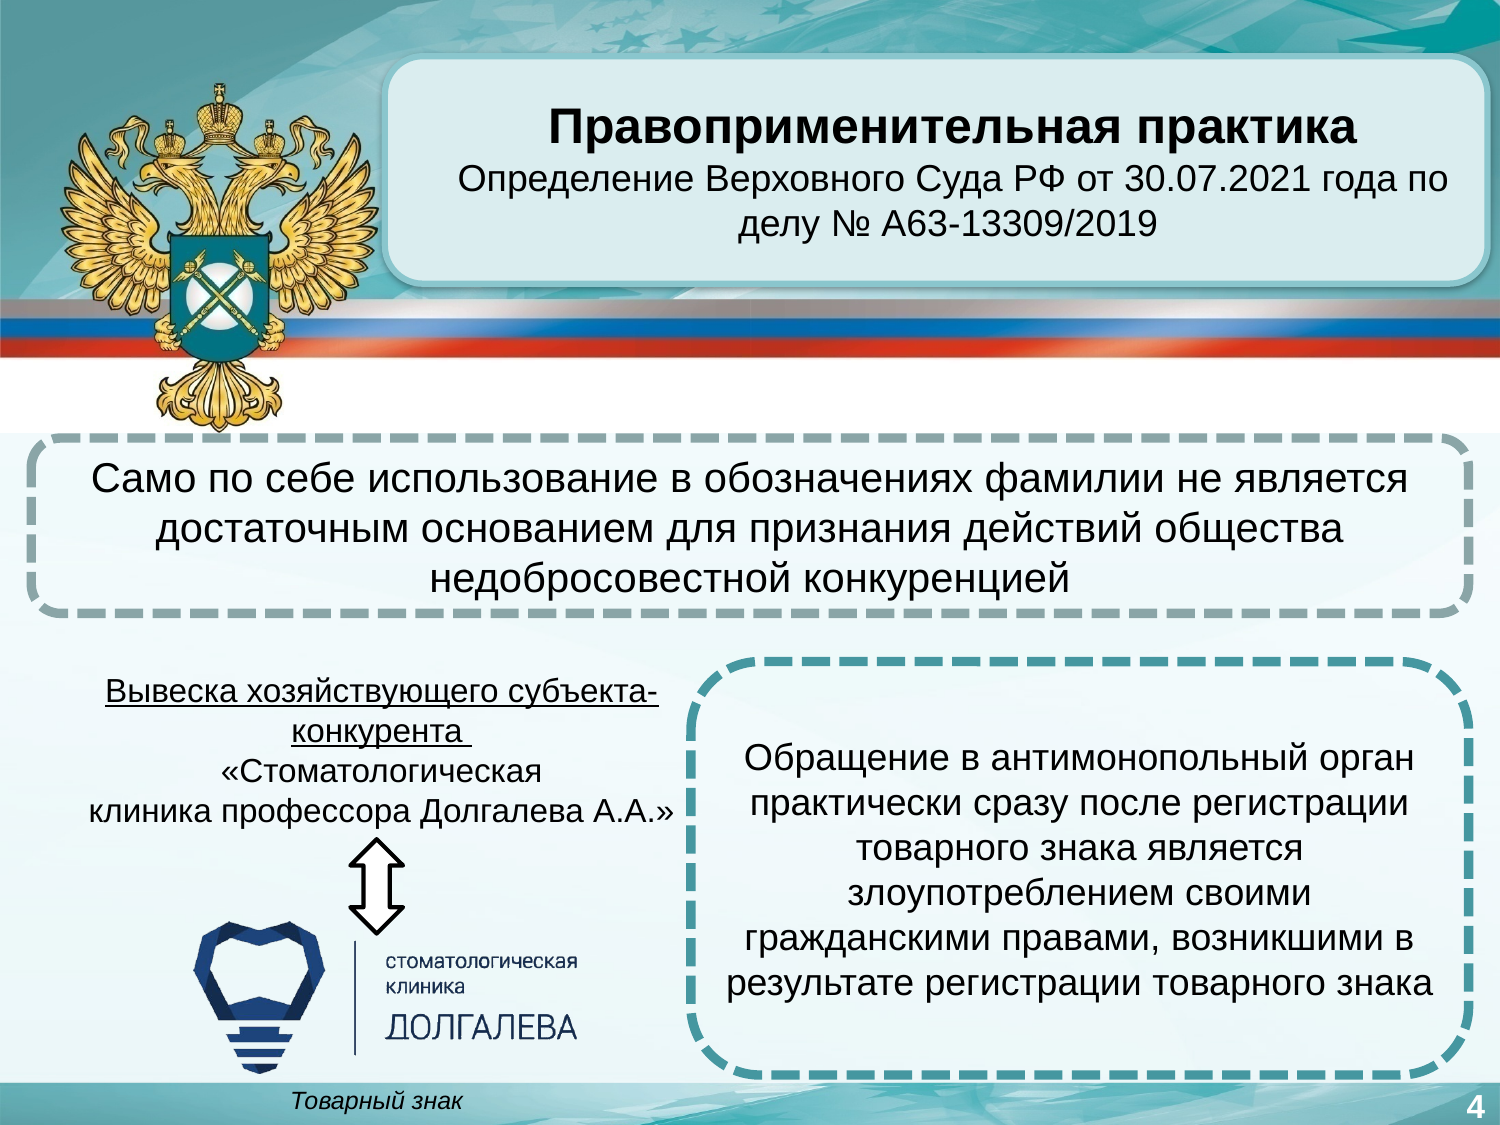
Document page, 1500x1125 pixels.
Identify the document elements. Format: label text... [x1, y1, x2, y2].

picture [0, 0, 1500, 1125]
text_box Само по себе использование в обозначениях фамилии не является достаточным основанием для признания действий общества недобросовестной конкуренцией [29, 435, 1471, 616]
text_box Товарный знак [116, 1077, 637, 1122]
text_box 4 [1120, 1077, 1500, 1125]
text_box Правоприменительная практика Определение Верховного Суда РФ от 30.07.2021 года по делу № А63-13309/2019 [418, 86, 1488, 287]
text_box [381, 53, 1491, 287]
text_box [247, 261, 1500, 328]
text_box Вывеска хозяйствующего субъекта-конкурента «Стоматологическая клиника профессора Долгалева А.А.» [30, 662, 734, 837]
text_box [348, 837, 405, 919]
text_box Обращение в антимонопольный орган практически сразу после регистрации товарного знака является злоупотреблением своими гражданскими правами, возникшими в результате регистрации товарного знака [688, 659, 1471, 1078]
